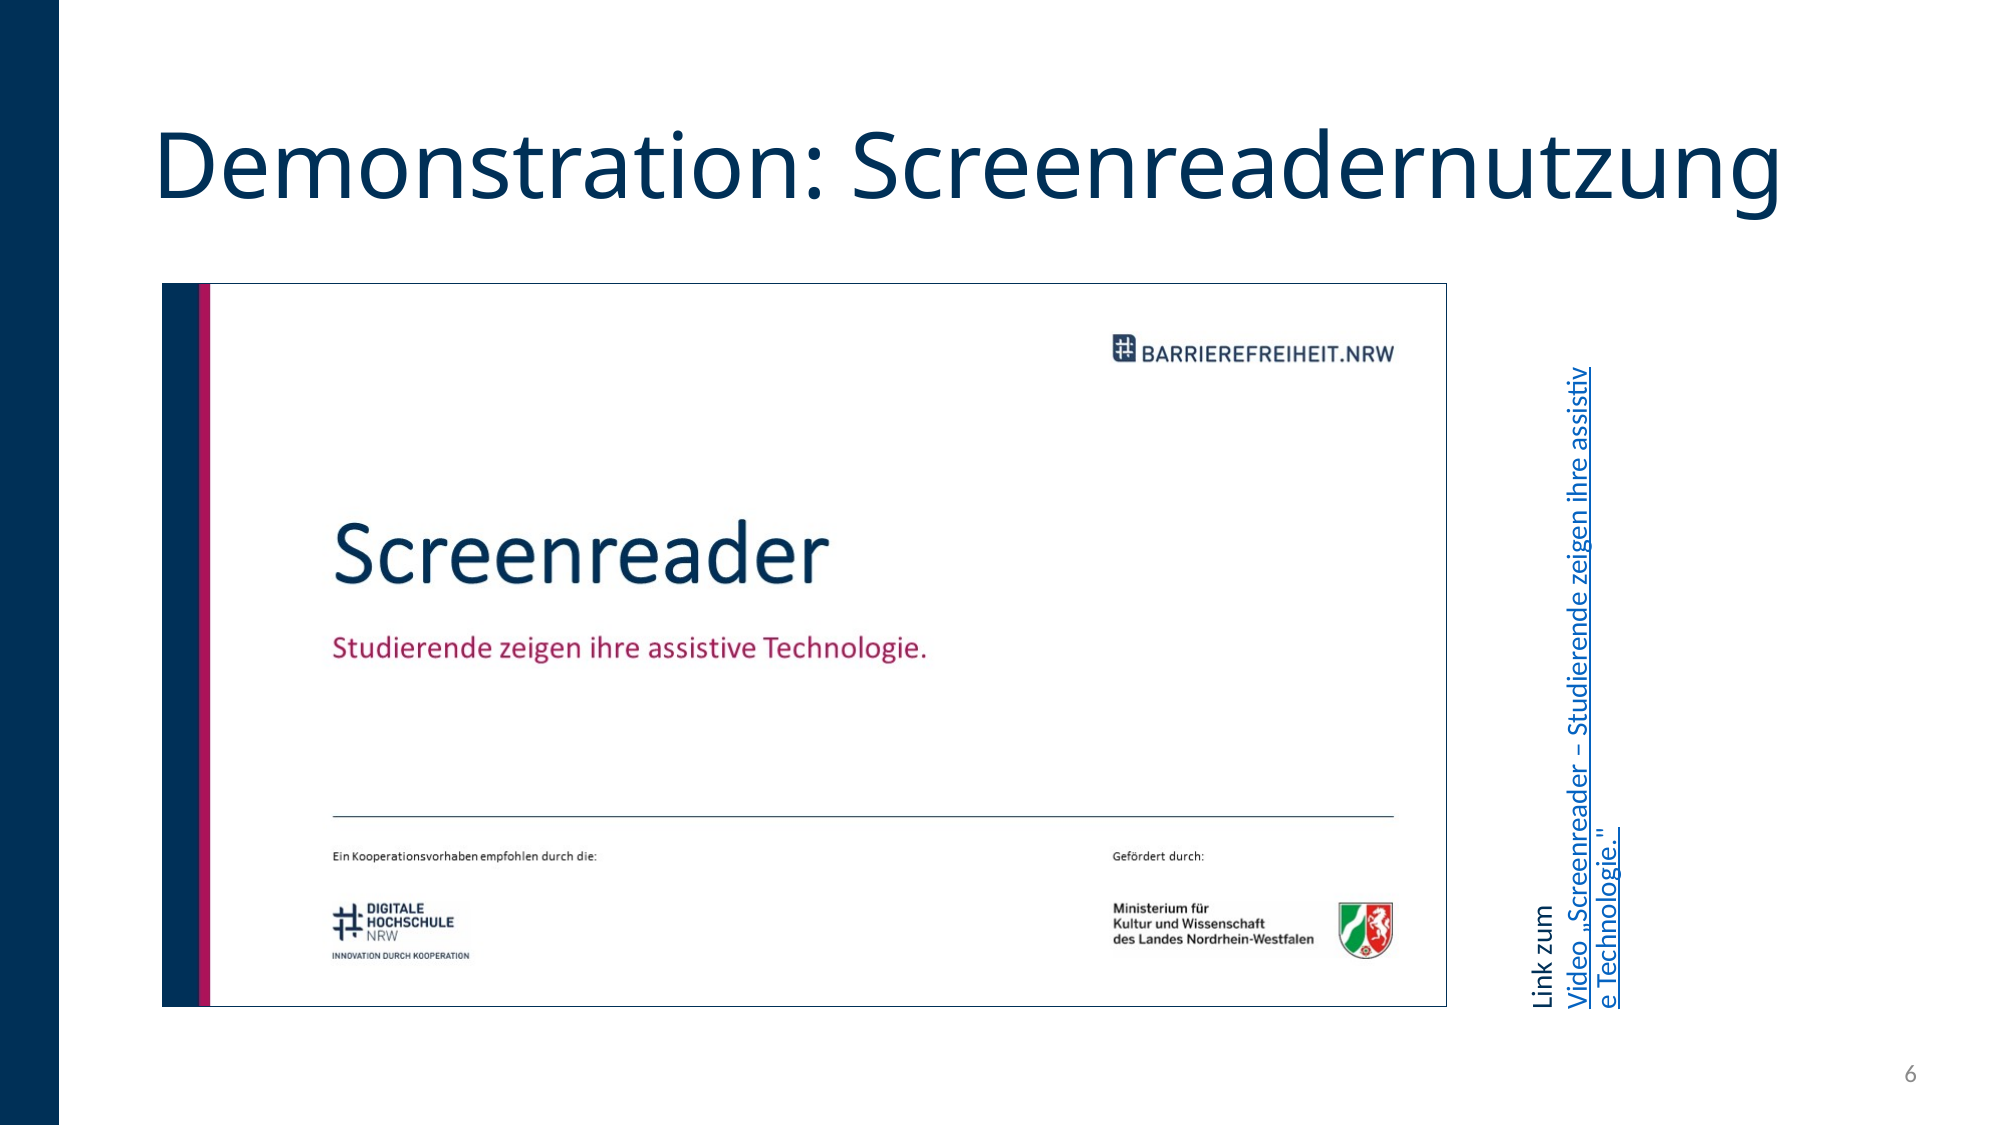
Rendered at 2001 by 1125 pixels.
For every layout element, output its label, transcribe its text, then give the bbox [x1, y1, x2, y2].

slide_number 6 [1482, 1042, 1933, 1103]
text_box Link zum Video „Screenreader – Studierende zeigen ihre assistive Technologie." [1515, 348, 1600, 1025]
picture [162, 283, 1447, 1006]
title Demonstration: Screenreadernutzung [137, 59, 1863, 278]
